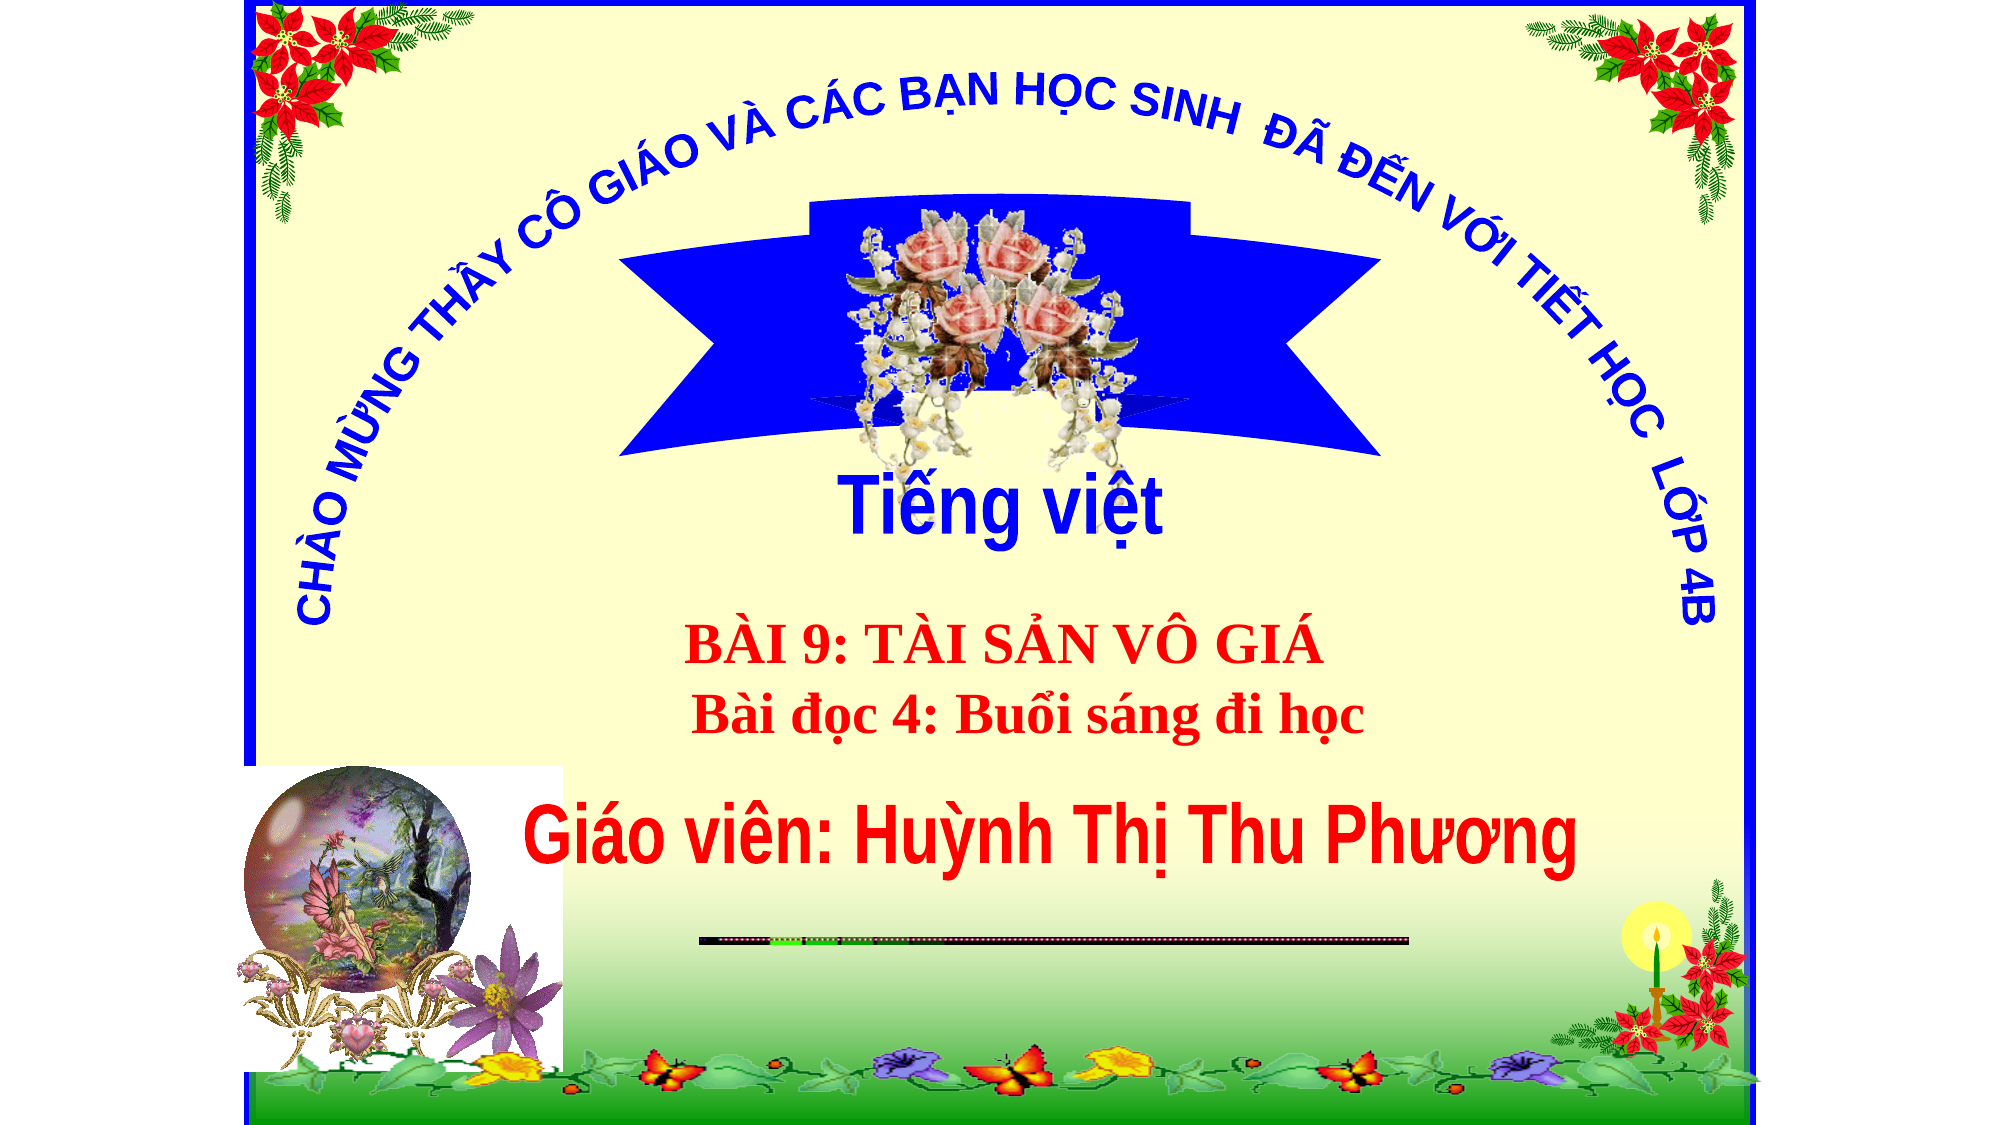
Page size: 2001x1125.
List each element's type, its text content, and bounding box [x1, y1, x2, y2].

text_box [618, 193, 1382, 457]
picture [846, 209, 1138, 536]
text_box [566, 820, 1750, 1042]
picture [237, 766, 1765, 1100]
picture [1524, 12, 1738, 225]
text_box [249, 1081, 1750, 1125]
text_box BÀI 9: TÀI SẢN VÔ GIÁ Bài đọc 4: Buổi sáng đi học [249, 0, 1750, 820]
picture [699, 937, 1409, 945]
picture [249, 0, 476, 225]
